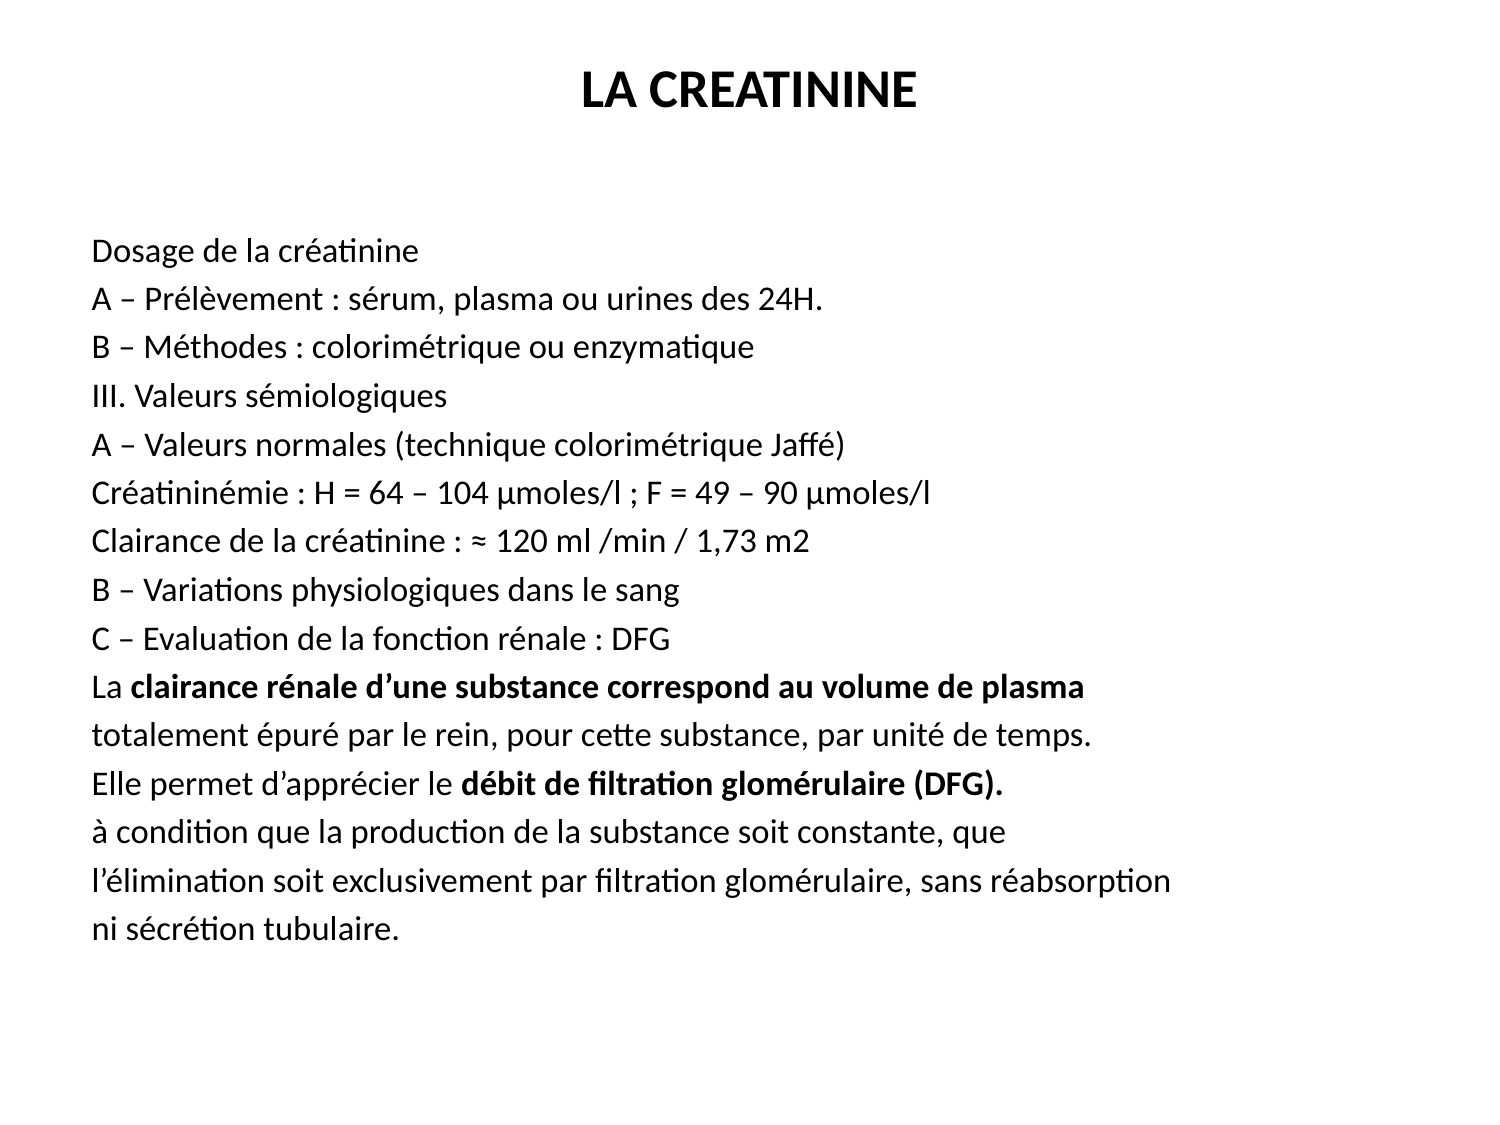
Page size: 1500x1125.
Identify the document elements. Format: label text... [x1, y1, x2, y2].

title LA CREATININE [75, 45, 1425, 233]
list Dosage de la créatinine A – Prélèvement : sérum, plasma ou urines des 24H. B – Méthodes : colorimétrique ou enzymatique III. Valeurs sémiologiques A – Valeurs normales (technique colorimétrique Jaffé) Créatininémie : H = 64 – 104 μmoles/l ; F = 49 – 90 μmoles/l Clairance de la créatinine : ≈ 120 ml /min / 1,73 m2 B – Variations physiologiques dans le sang C – Evaluation de la fonction rénale : DFG La clairance rénale d’une substance correspond au volume de plasma totalement épuré par le rein, pour cette substance, par unité de temps. Elle permet d’apprécier le débit de filtration glomérulaire (DFG). à condition que la production de la substance soit constante, que l’élimination soit exclusivement par filtration glomérulaire, sans réabsorption ni sécrétion tubulaire. [76, 219, 1427, 963]
